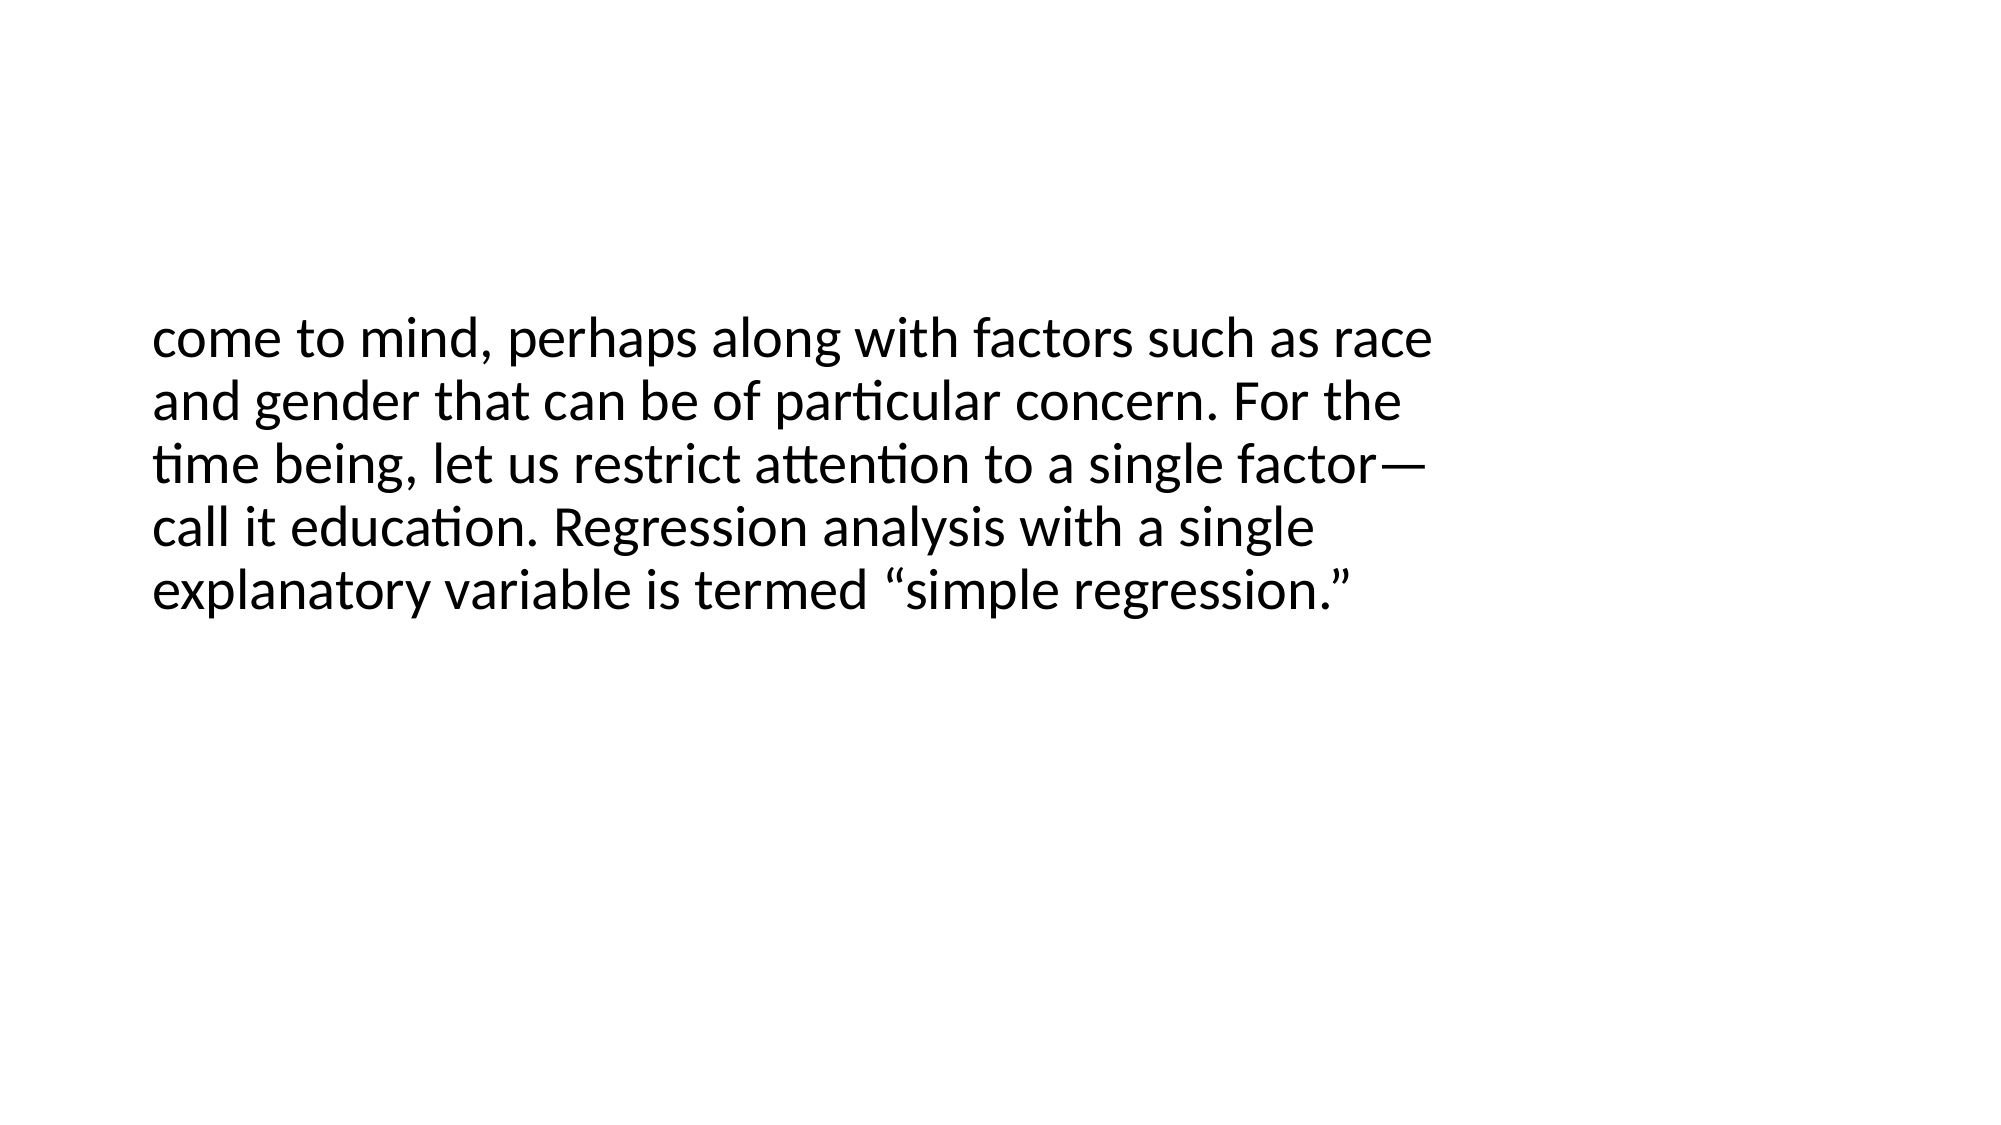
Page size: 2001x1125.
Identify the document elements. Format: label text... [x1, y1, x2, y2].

list come to mind, perhaps along with factors such as race and gender that can be of particular concern. For the time being, let us restrict attention to a single factor—call it education. Regression analysis with a single explanatory variable is termed “simple regression.” [137, 299, 1478, 1014]
